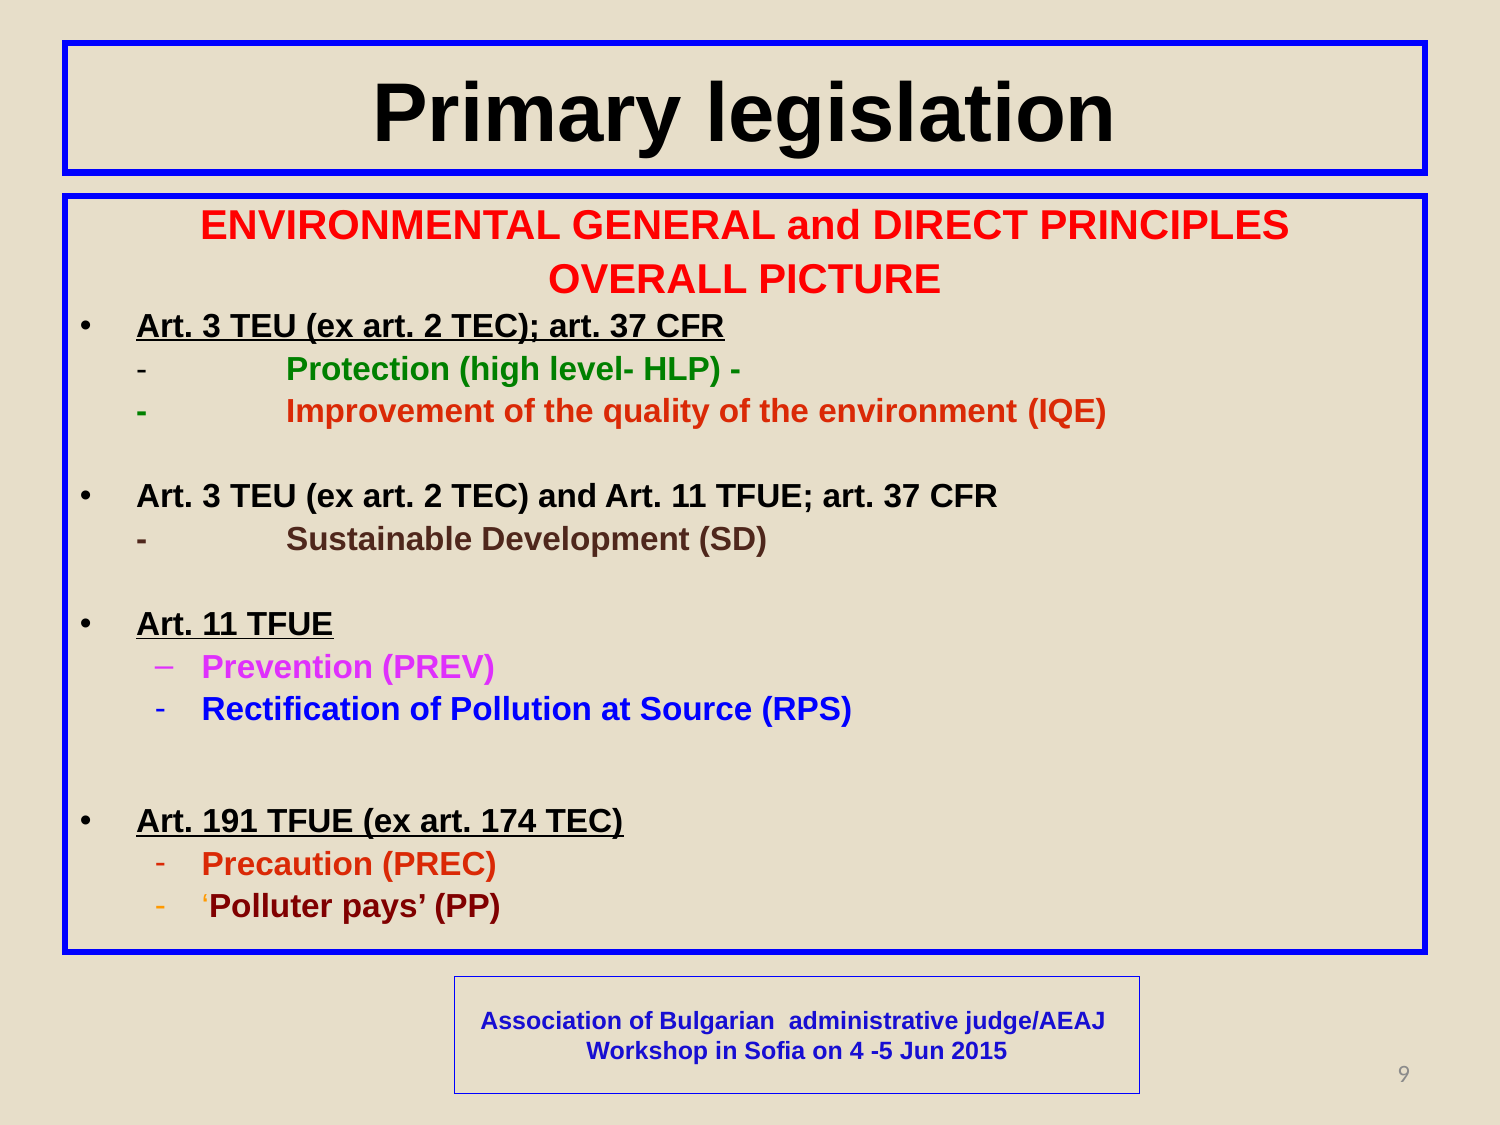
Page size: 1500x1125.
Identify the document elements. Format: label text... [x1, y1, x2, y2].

footer Association of Bulgarian administrative judge/AEAJ Workshop in Sofia on 4 -5 Jun 2015 [454, 976, 1140, 1094]
title Primary legislation [64, 42, 1426, 173]
slide_number 9 [1074, 1042, 1425, 1103]
list ENVIRONMENTAL GENERAL and DIRECT PRINCIPLES OVERALL PICTURE Art. 3 TEU (ex art. 2 TEC); art. 37 CFR - Protection (high level- HLP) - - Improvement of the quality of the environment (IQE) Art. 3 TEU (ex art. 2 TEC) and Art. 11 TFUE; art. 37 CFR - Sustainable Development (SD) Art. 11 TFUE Prevention (PREV) Rectification of Pollution at Source (RPS) Art. 191 TFUE (ex art. 174 TEC) Precaution (PREC) ‘Polluter pays’ (PP) [64, 196, 1426, 953]
